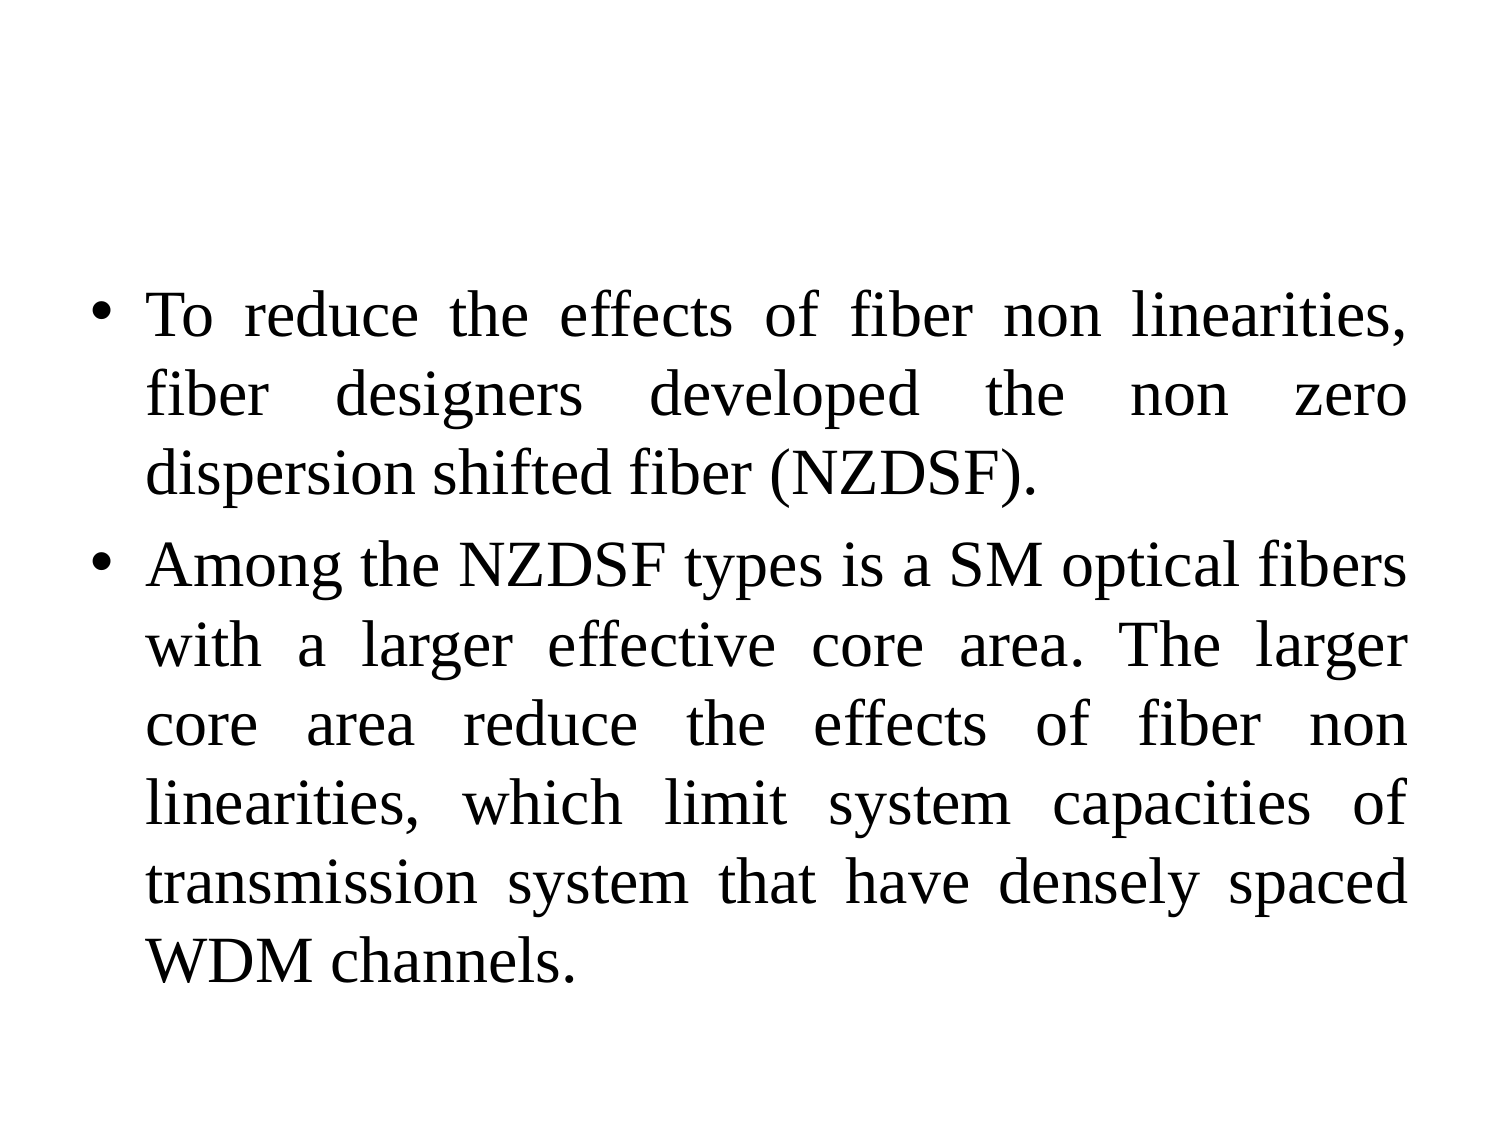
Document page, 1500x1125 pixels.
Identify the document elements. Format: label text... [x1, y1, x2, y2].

list To reduce the effects of fiber non linearities, fiber designers developed the non zero dispersion shifted fiber (NZDSF). Among the NZDSF types is a SM optical fibers with a larger effective core area. The larger core area reduce the effects of fiber non linearities, which limit system capacities of transmission system that have densely spaced WDM channels. [75, 262, 1425, 1005]
